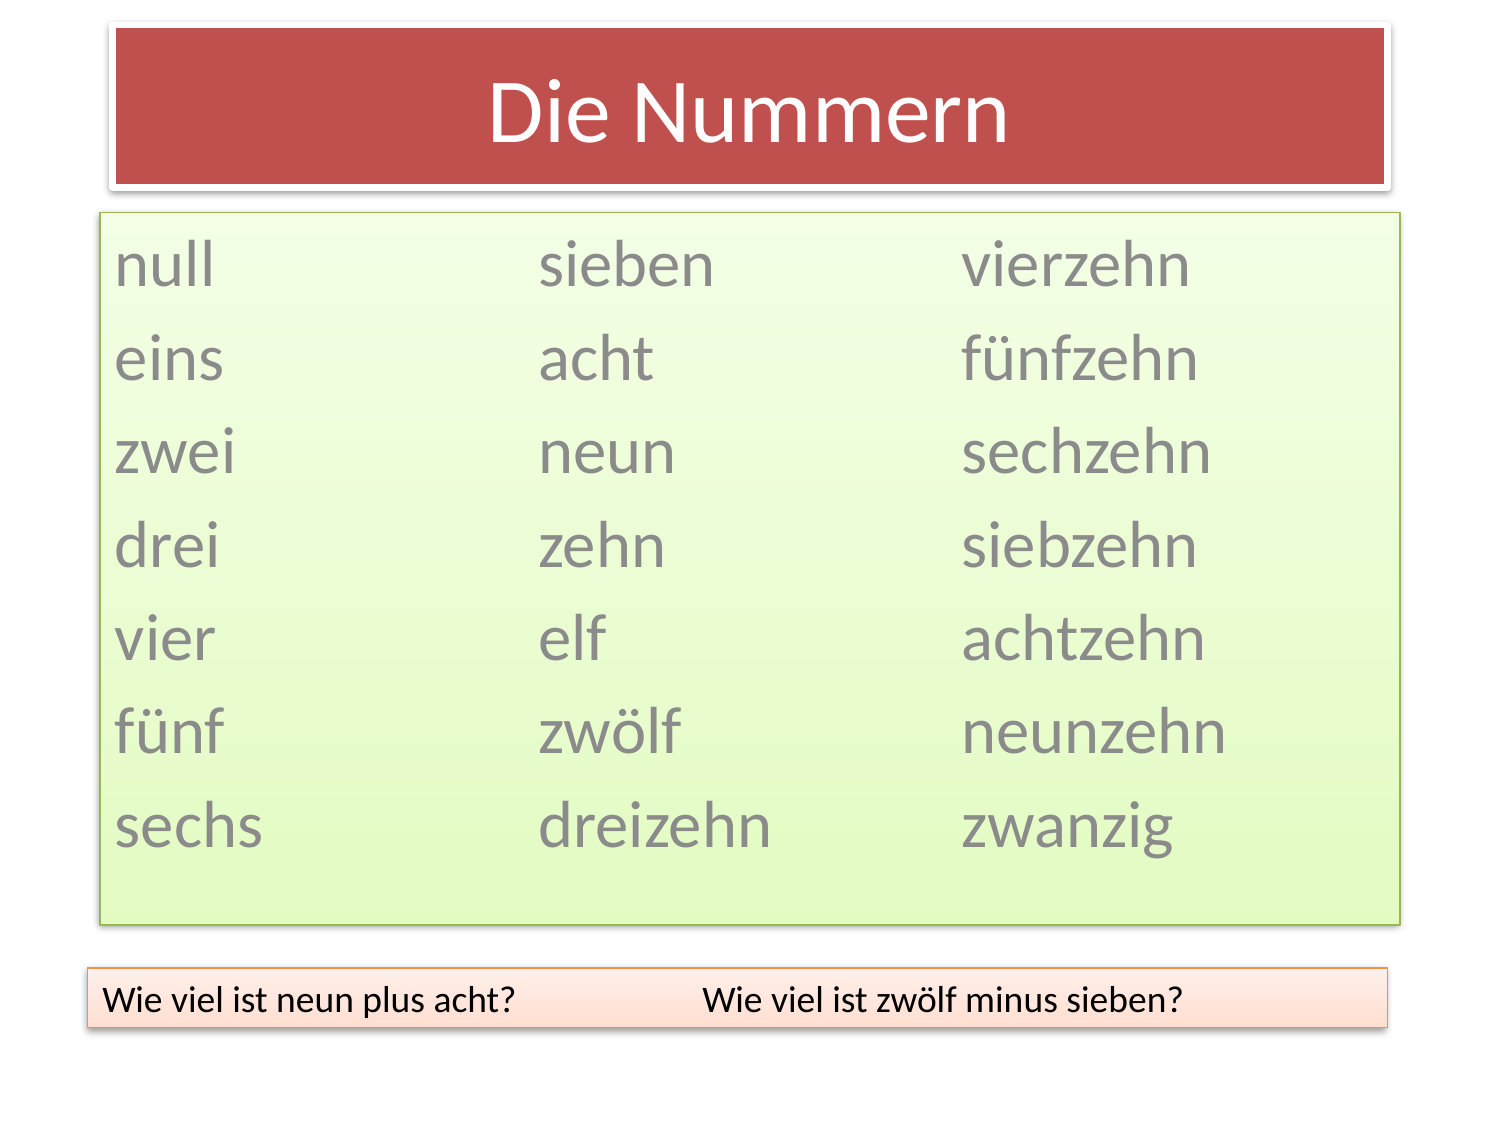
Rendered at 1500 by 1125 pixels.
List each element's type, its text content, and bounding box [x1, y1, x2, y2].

text_box Wie viel ist neun plus acht? Wie viel ist zwölf minus sieben? [87, 967, 1388, 1028]
subtitle null eins zwei drei vier fünf sechs sieben acht neun zehn elf zwölf dreizehn vierzehn fünfzehn sechzehn siebzehn achtzehn neunzehn zwanzig [99, 212, 1401, 926]
title Die Nummern [109, 22, 1391, 191]
